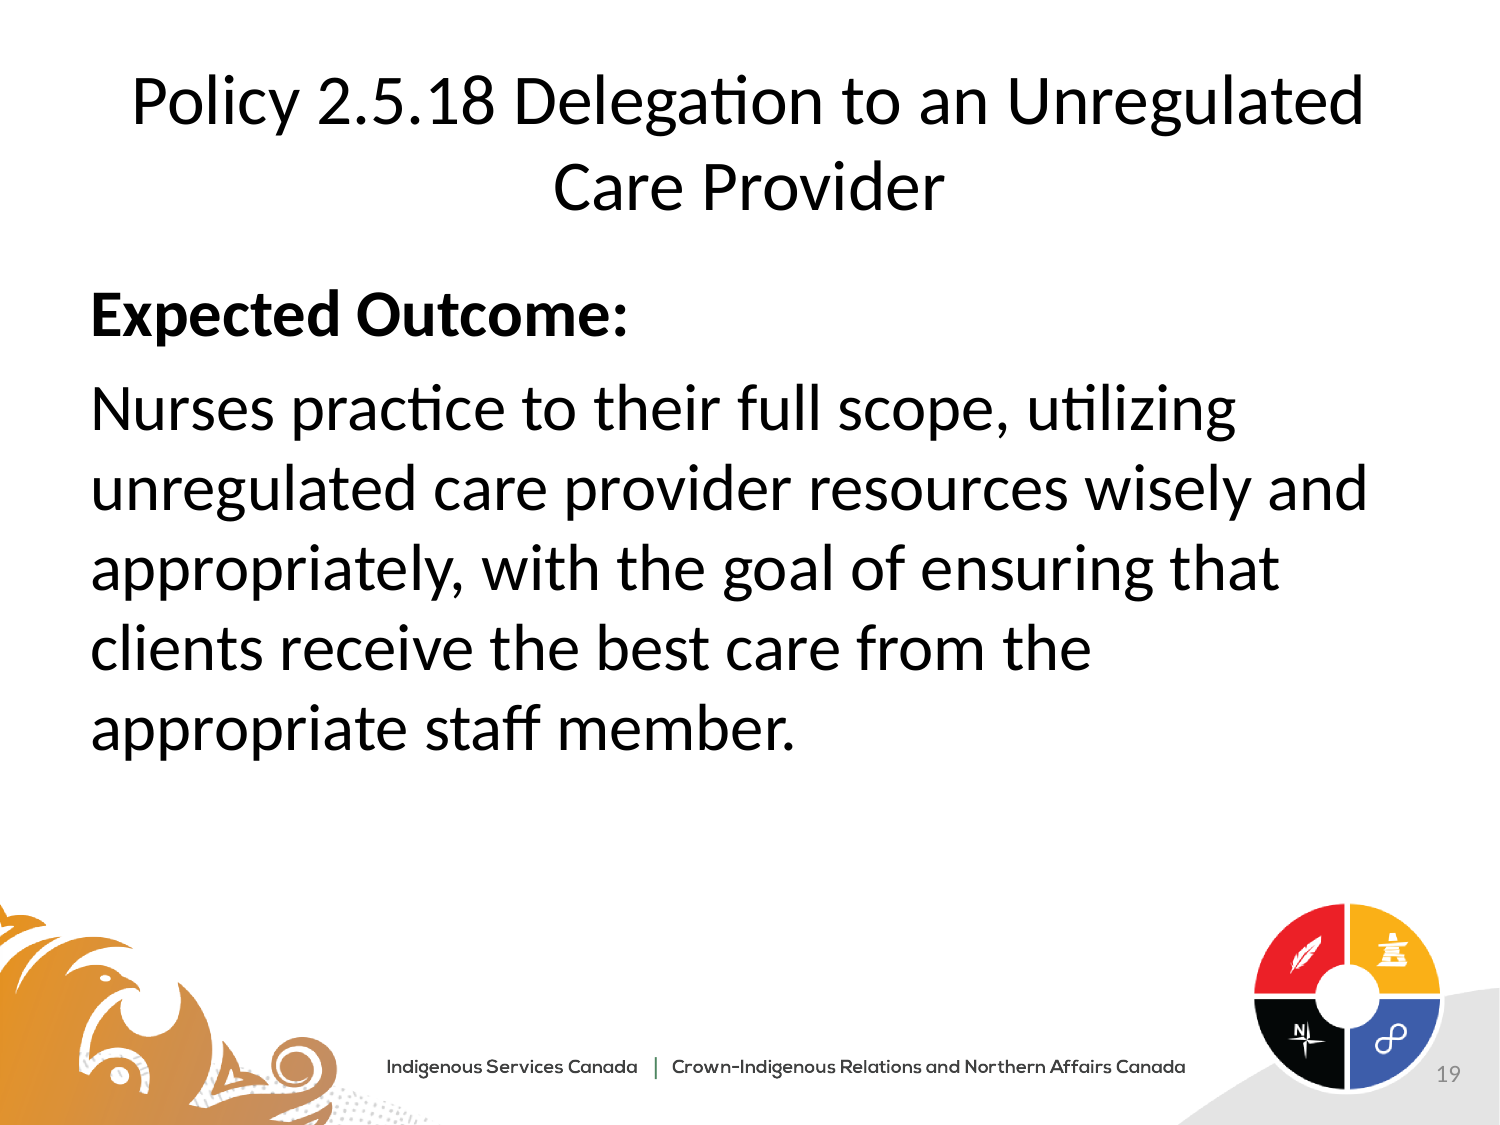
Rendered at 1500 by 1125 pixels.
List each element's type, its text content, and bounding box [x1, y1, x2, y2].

slide_number 19 [1126, 1042, 1477, 1103]
picture [0, 1, 1500, 1125]
list Expected Outcome: Nurses practice to their full scope, utilizing unregulated care provider resources wisely and appropriately, with the goal of ensuring that clients receive the best care from the appropriate staff member. [75, 262, 1425, 1005]
title Policy 2.5.18 Delegation to an Unregulated Care Provider [75, 45, 1425, 233]
